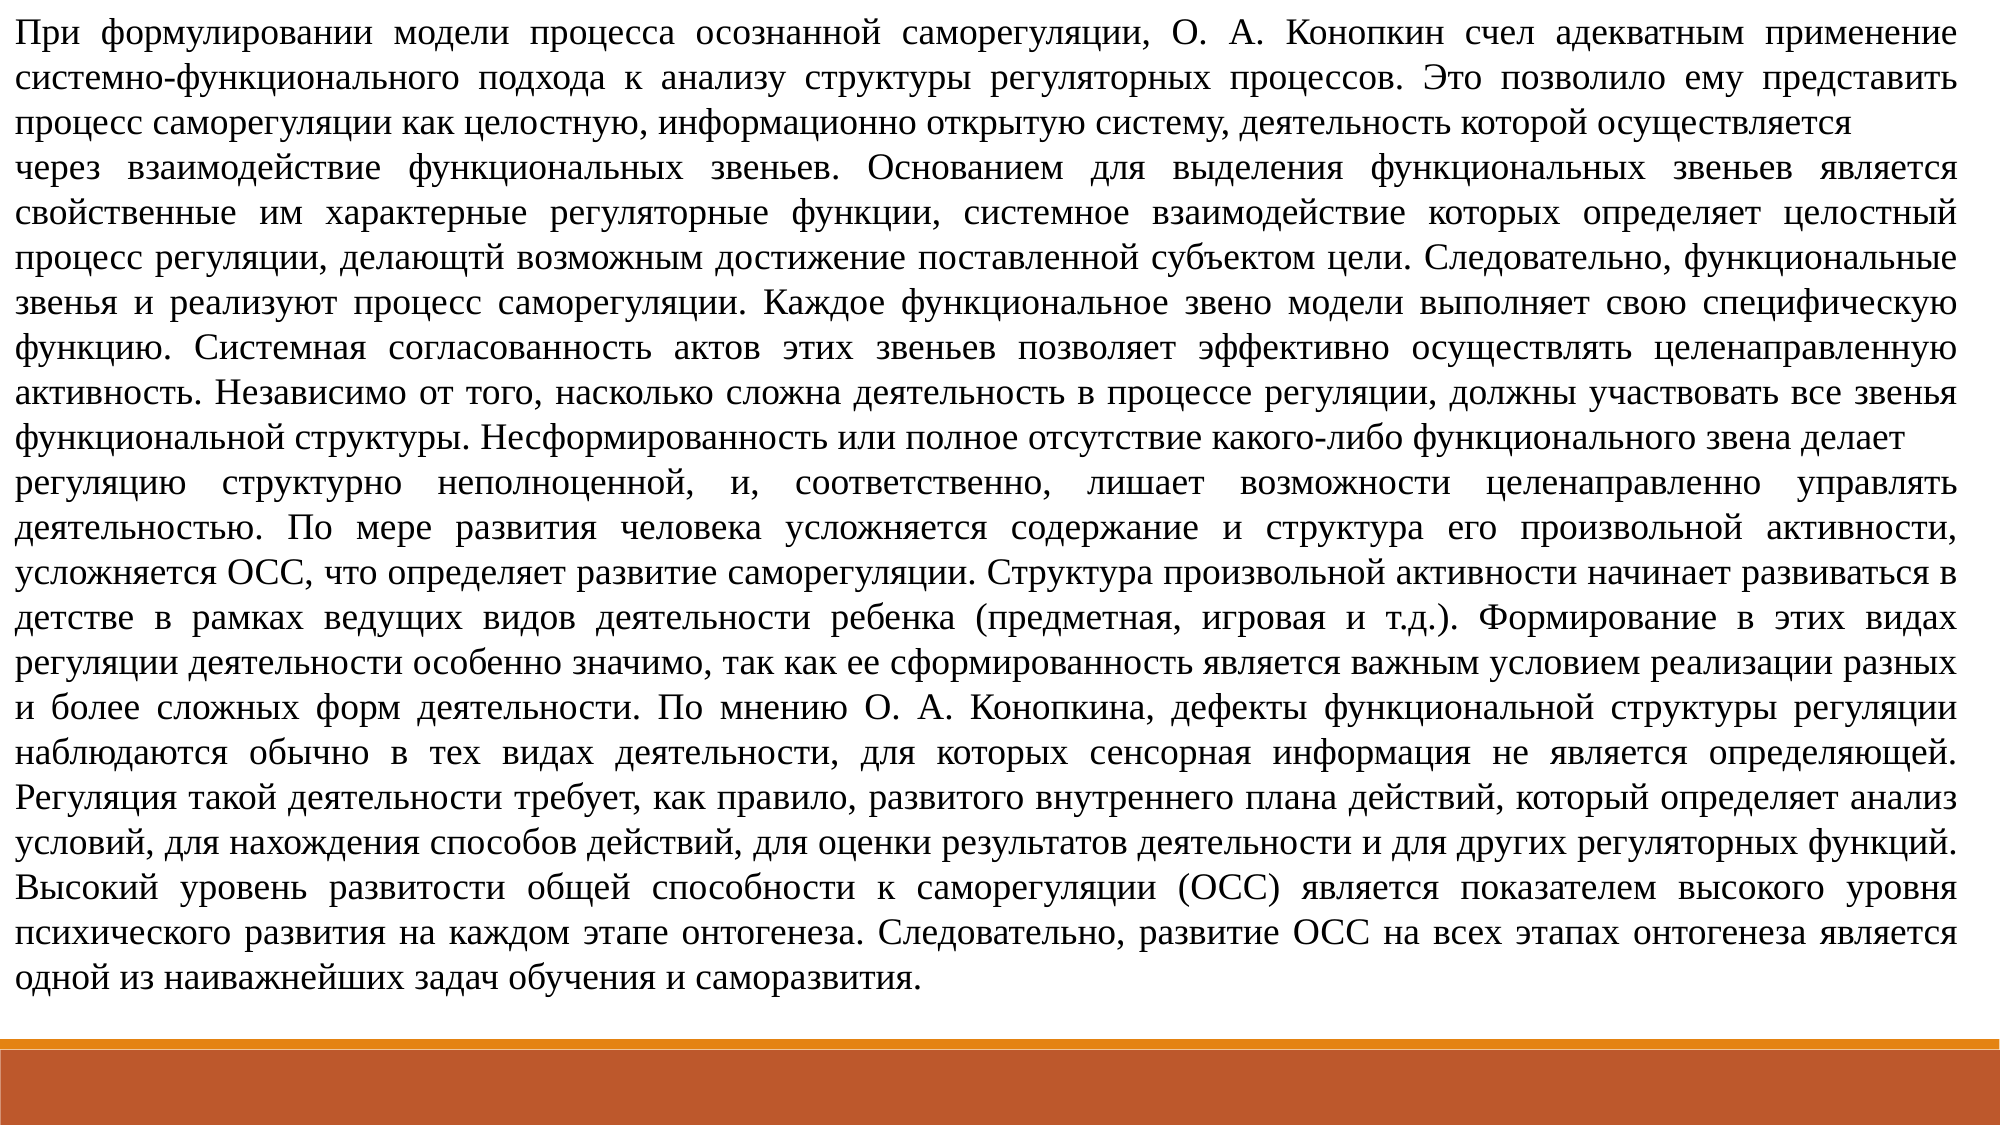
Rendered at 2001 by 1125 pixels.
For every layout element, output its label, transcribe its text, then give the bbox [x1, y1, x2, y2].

text_box При формулировании модели процесса осознанной саморегуляции, О. А. Конопкин счел адекватным применение системно-функционального подхода к анализу структуры регуляторных процессов. Это позволило ему представить процесс саморегуляции как целостную, информационно открытую систему, деятельность которой осуществляется через взаимодействие функциональных звеньев. Основанием для выделения функциональных звеньев является свойственные им характерные регуляторные функции, системное взаимодействие которых определяет целостный процесс регуляции, делающтй возможным достижение поставленной субъектом цели. Следовательно, функциональные звенья и реализуют процесс саморегуляции. Каждое функциональное звено модели выполняет свою специфическую функцию. Системная согласованность актов этих звеньев позволяет эффективно осуществлять целенаправленную активность. Независимо от того, насколько сложна деятельность в процессе регуляции, должны участвовать все звенья функциональной структуры. Несформированность или полное отсутствие какого-либо функционального звена делает регуляцию структурно неполноценной, и, соответственно, лишает возможности целенаправленно управлять деятельностью. По мере развития человека усложняется содержание и структура его произвольной активности, усложняется ОСС, что определяет развитие саморегуляции. Структура произвольной активности начинает развиваться в детстве в рамках ведущих видов деятельности ребенка (предметная, игровая и т.д.). Формирование в этих видах регуляции деятельности особенно значимо, так как ее сформированность является важным условием реализации разных и более сложных форм деятельности. По мнению О. А. Конопкина, дефекты функциональной структуры регуляции наблюдаются обычно в тех видах деятельности, для которых сенсорная информация не является определяющей. Регуляция такой деятельности требует, как правило, развитого внутреннего плана действий, который определяет анализ условий, для нахождения способов действий, для оценки результатов деятельности и для других регуляторных функций. Высокий уровень развитости общей способности к саморегуляции (ОСС) является показателем высокого уровня психического развития на каждом этапе онтогенеза. Следовательно, развитие ОСС на всех этапах онтогенеза является одной из наиважнейших задач обучения и саморазвития. [0, 0, 1975, 1005]
